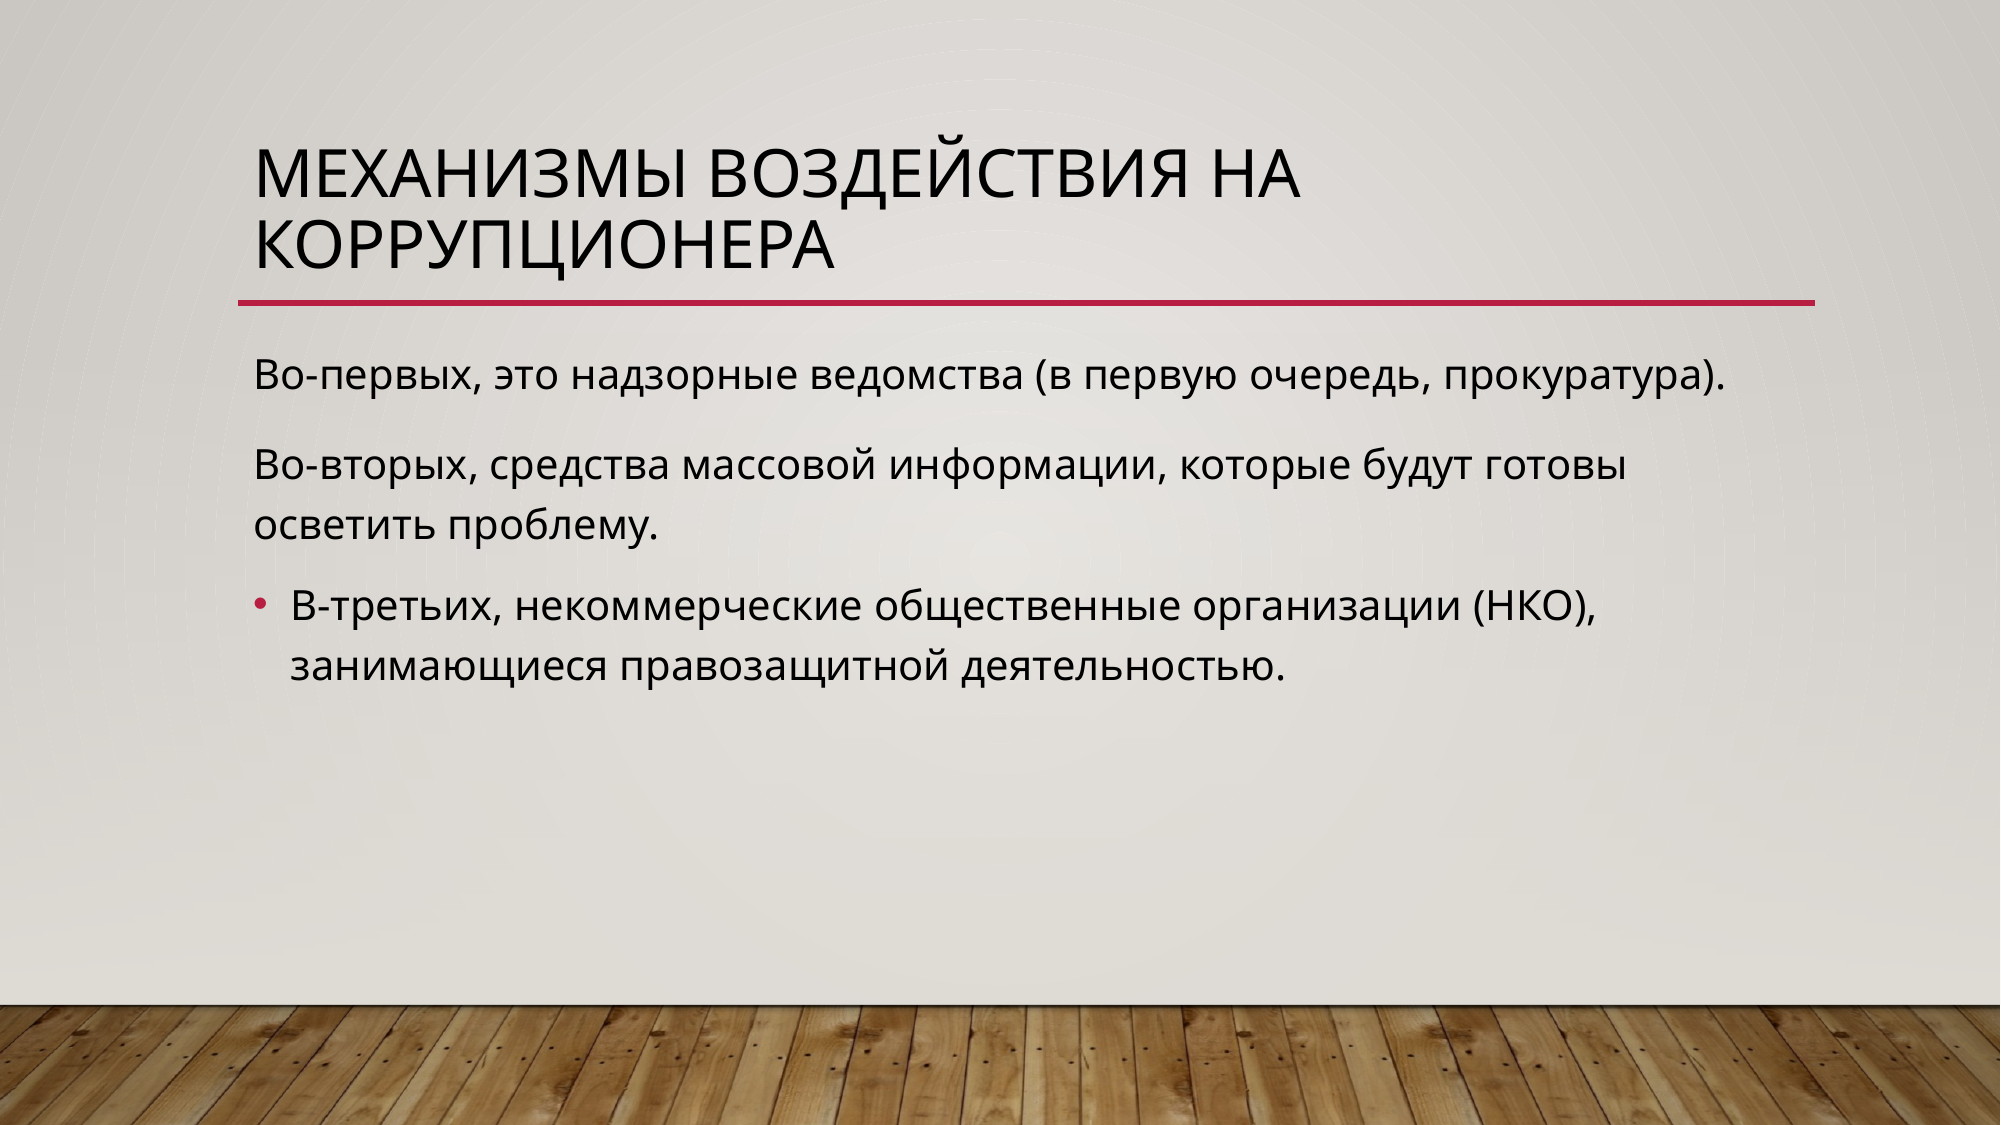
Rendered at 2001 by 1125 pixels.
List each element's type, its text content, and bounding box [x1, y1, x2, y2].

list Во-первых, это надзорные ведомства (в первую очередь, прокуратура). Во-вторых, средства массовой информации, которые будут готовы осветить проблему. В-третьих, некоммерческие общественные организации (НКО), занимающиеся правозащитной деятельностью. [238, 330, 1814, 948]
picture [0, 1005, 2000, 1125]
title Механизмы воздействия на коррупционера [238, 131, 1814, 305]
